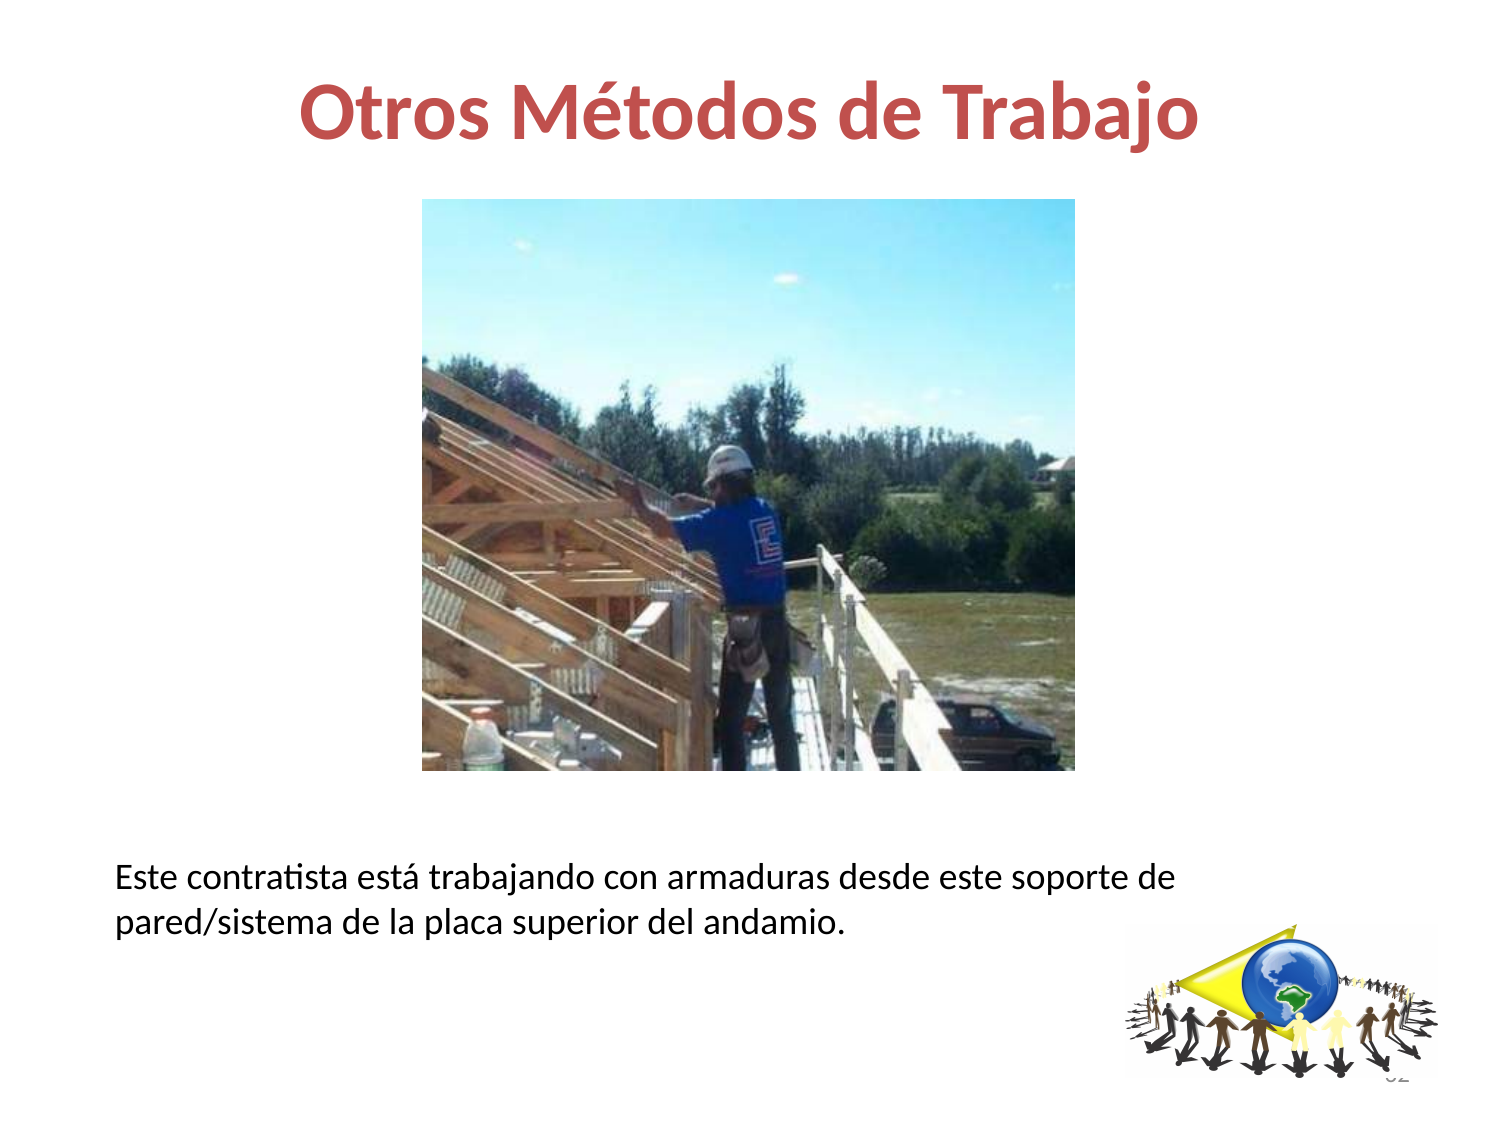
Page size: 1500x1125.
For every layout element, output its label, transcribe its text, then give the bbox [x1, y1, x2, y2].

picture [422, 199, 1076, 771]
picture [1124, 924, 1438, 1079]
slide_number 62 [1074, 1042, 1425, 1103]
text_box Otros Métodos de Trabajo [74, 37, 1425, 175]
text_box Este contratista está trabajando con armaduras desde este soporte de pared/sistema de la placa superior del andamio. [99, 799, 1413, 950]
